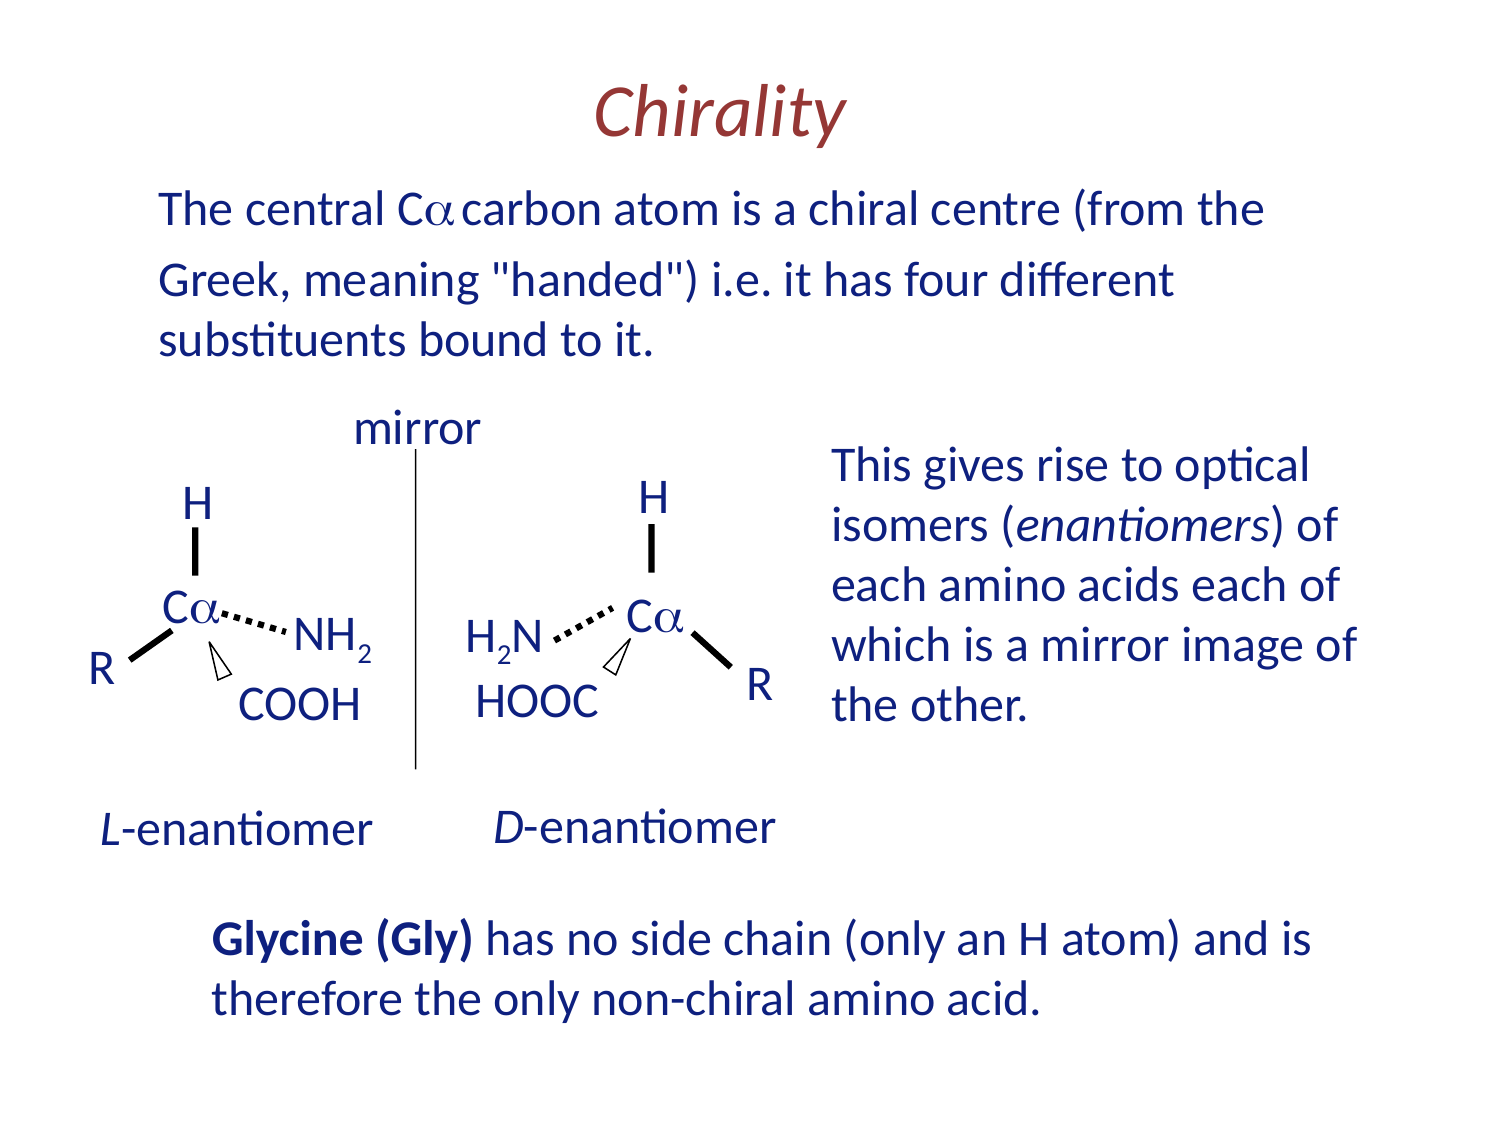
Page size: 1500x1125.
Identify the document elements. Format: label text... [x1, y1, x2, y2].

text_box H [167, 461, 229, 537]
text_box Ca [611, 575, 700, 650]
text_box D-enantiomer [478, 785, 792, 861]
text_box R [731, 643, 789, 718]
text_box [209, 641, 232, 680]
text_box The central Ca carbon atom is a chiral centre (from the Greek, meaning "handed") i.e. it has four different substituents bound to it. [68, 48, 1419, 434]
text_box mirror [338, 387, 498, 463]
text_box R [73, 627, 131, 703]
text_box This gives rise to optical isomers (enantiomers) of each amino acids each of which is a mirror image of the other. [816, 424, 1404, 739]
text_box Chirality [578, 53, 861, 159]
text_box H2N [450, 594, 559, 678]
text_box Ca [147, 565, 236, 641]
text_box L-enantiomer [85, 787, 389, 863]
text_box COOH [223, 663, 377, 739]
text_box NH2 [278, 593, 387, 677]
text_box Glycine (Gly) has no side chain (only an H atom) and is therefore the only non-chiral amino acid. [122, 898, 1343, 1033]
text_box HOOC [460, 660, 615, 736]
text_box H [623, 455, 685, 531]
text_box [603, 638, 631, 675]
